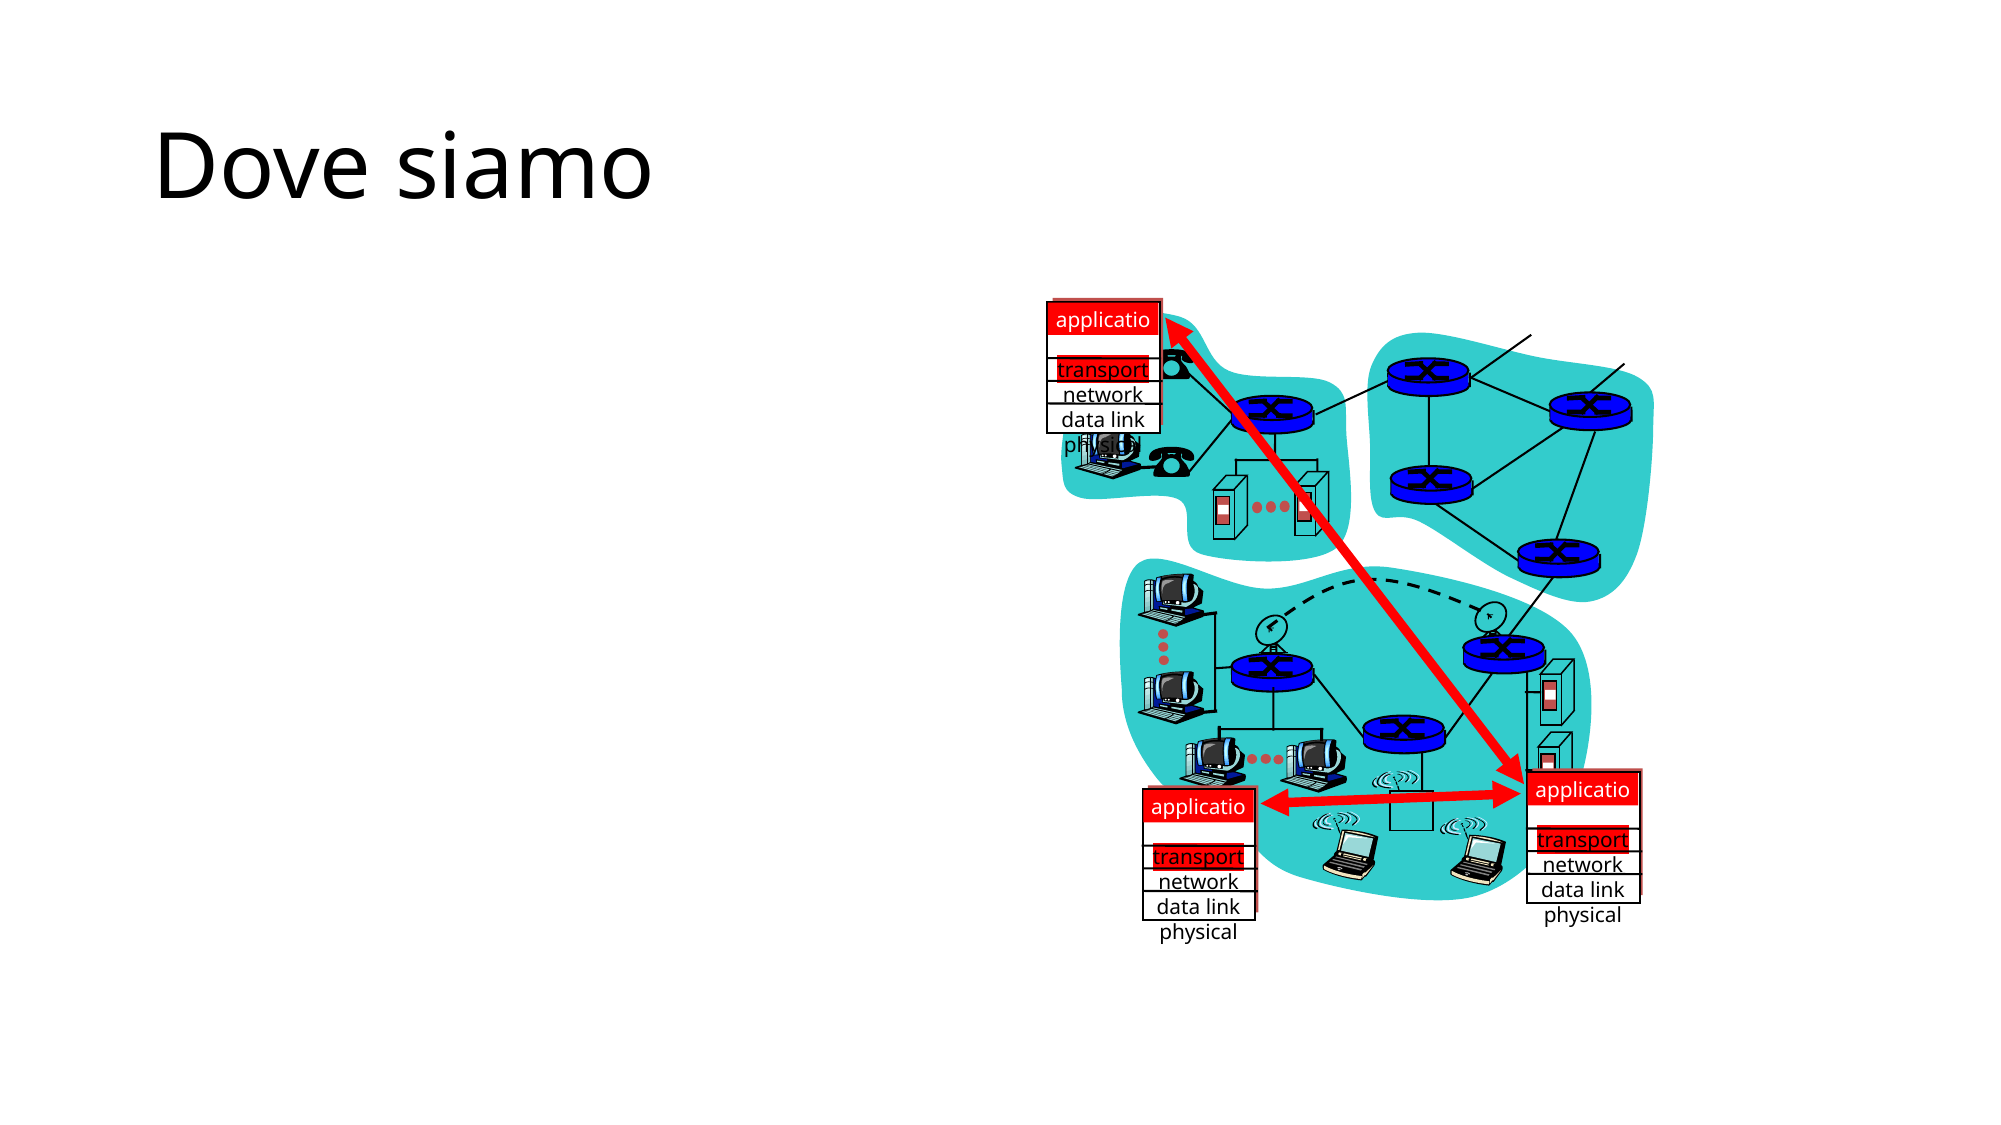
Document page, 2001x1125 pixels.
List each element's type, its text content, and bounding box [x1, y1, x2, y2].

title Dove siamo [137, 59, 1863, 278]
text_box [1036, 298, 1650, 928]
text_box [1650, 307, 1659, 910]
